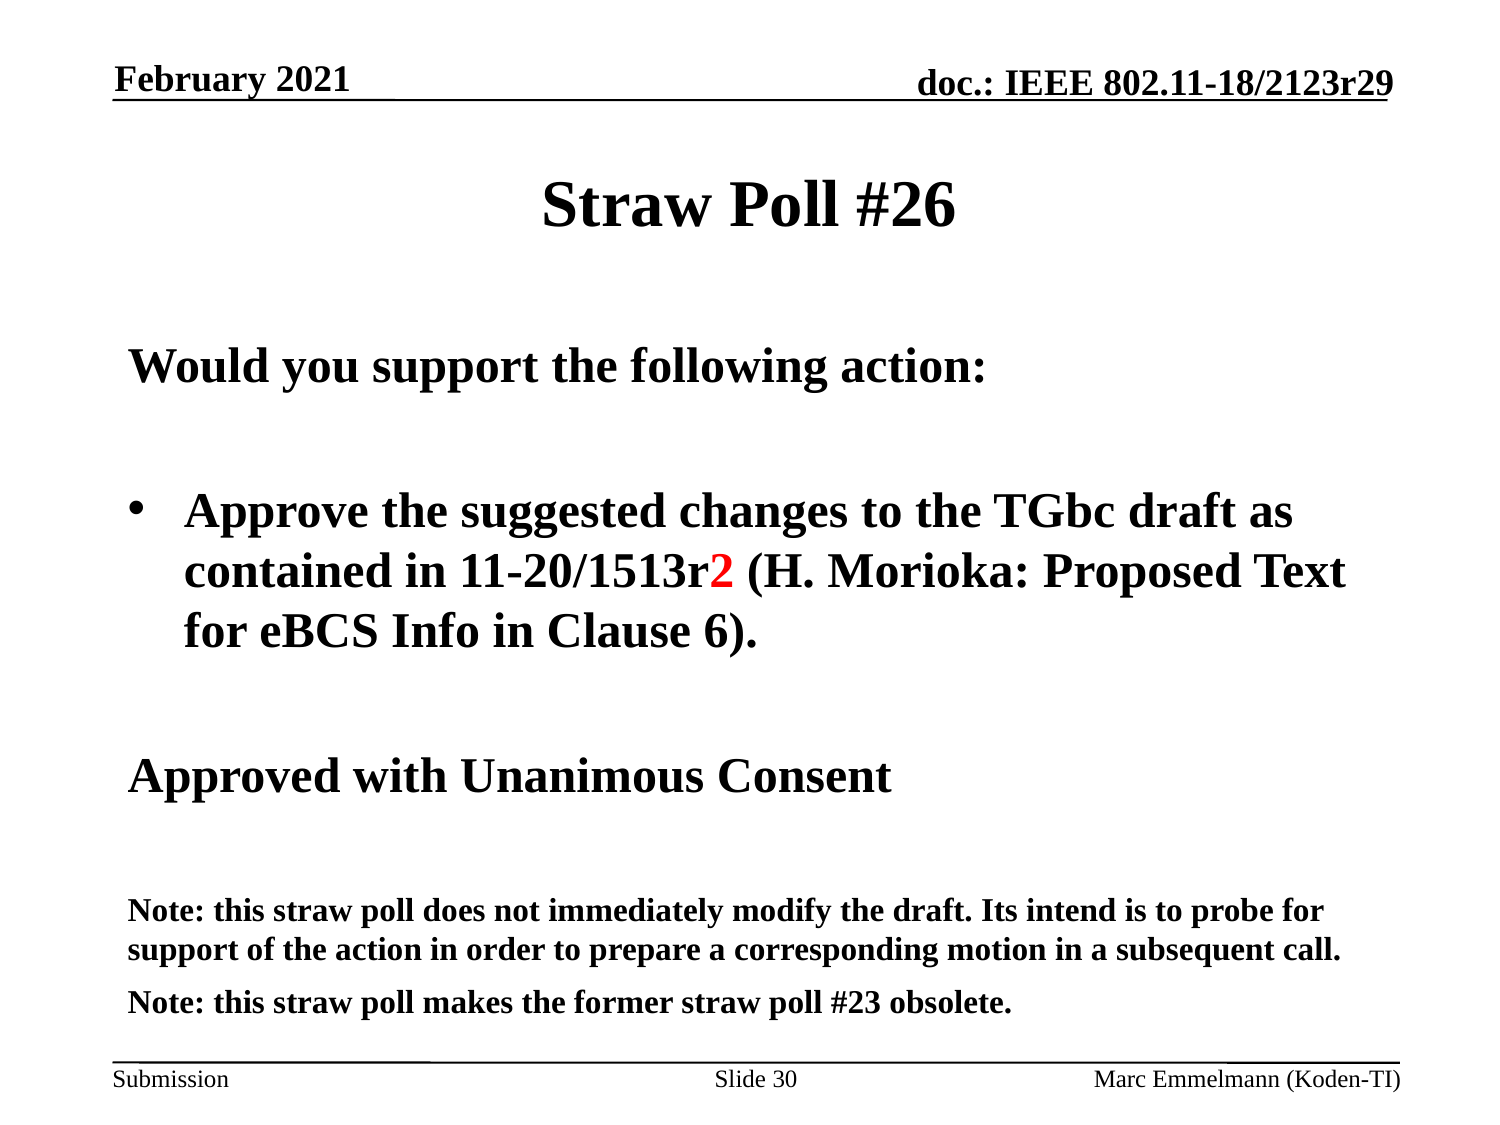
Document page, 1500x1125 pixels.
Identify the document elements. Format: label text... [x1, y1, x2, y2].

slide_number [114, 54, 423, 100]
list Would you support the following action: Approve the suggested changes to the TGbc draft as contained in 11-20/1513r2 (H. Morioka: Proposed Text for eBCS Info in Clause 6). Approved with Unanimous Consent Note: this straw poll does not immediately modify the draft. Its intend is to probe for support of the action in order to prepare a corresponding motion in a subsequent call. Note: this straw poll makes the former straw poll #23 obsolete. [112, 324, 1388, 1000]
slide_number Slide 30 [712, 1061, 800, 1123]
footer Marc Emmelmann (Koden-TI) [878, 1061, 1402, 1093]
title Straw Poll #26 [112, 112, 1388, 288]
